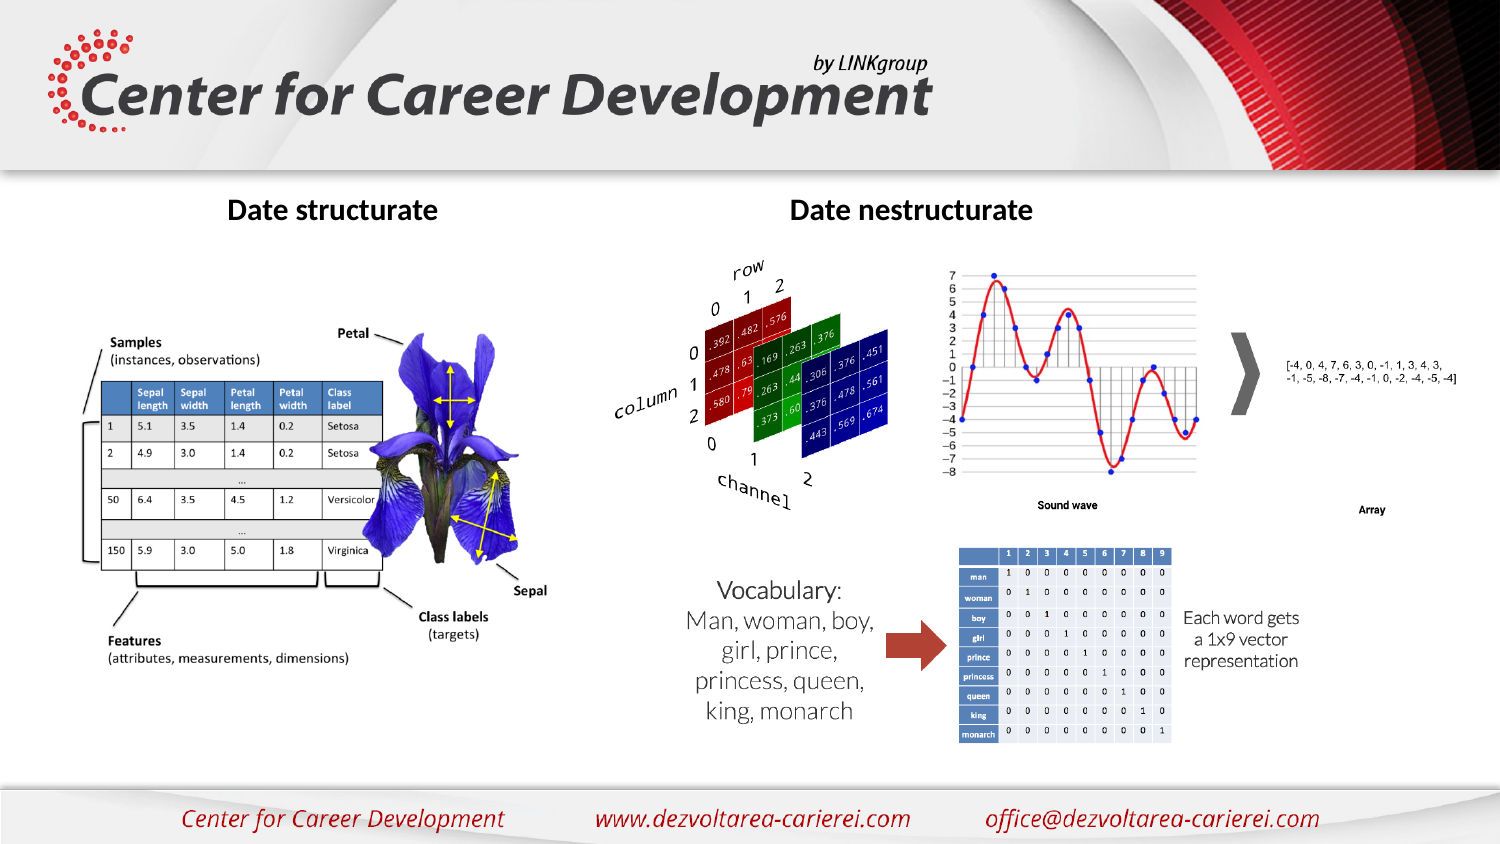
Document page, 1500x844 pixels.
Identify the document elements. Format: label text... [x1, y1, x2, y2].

picture [0, 0, 1500, 844]
text_box Date nestructurate [774, 181, 1052, 234]
text_box Date structurate [212, 181, 457, 234]
